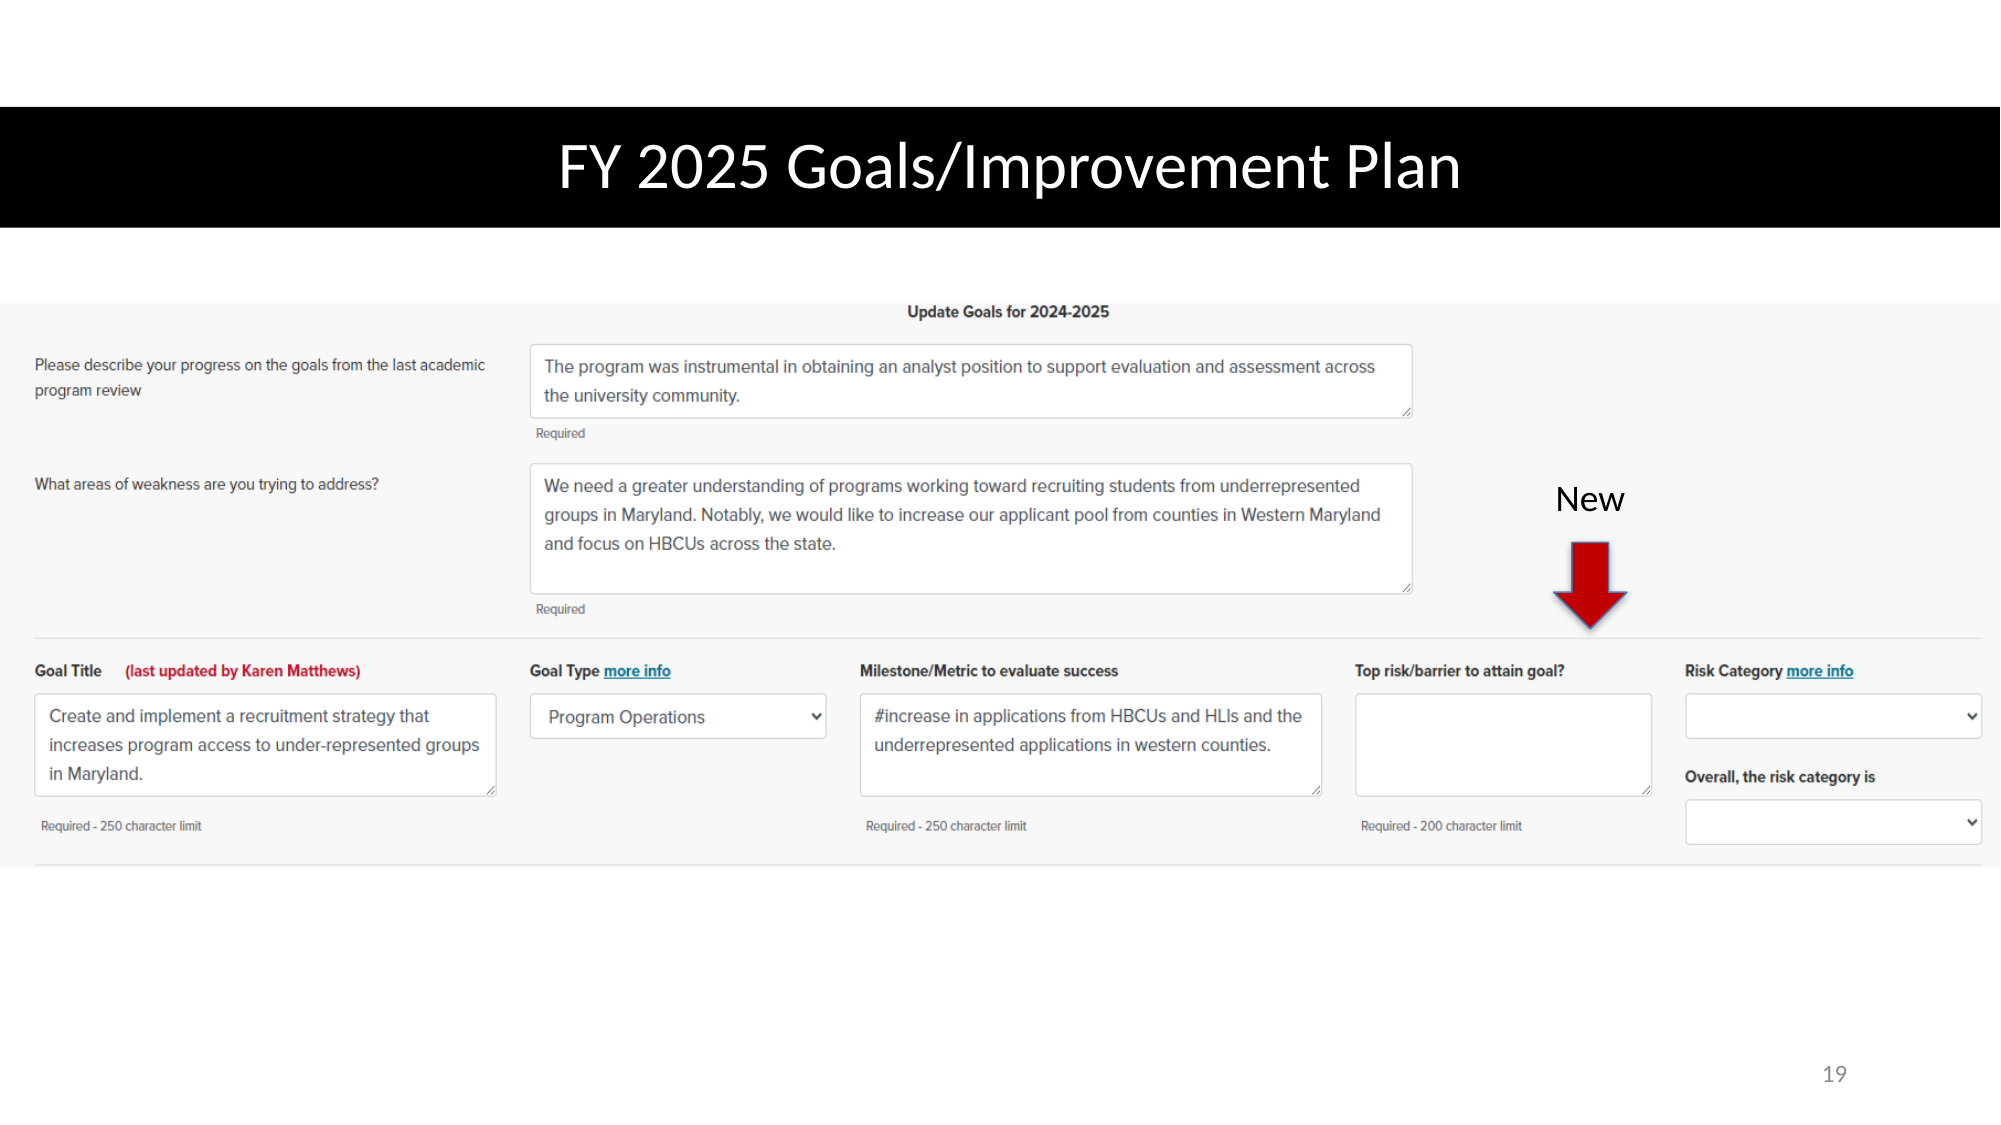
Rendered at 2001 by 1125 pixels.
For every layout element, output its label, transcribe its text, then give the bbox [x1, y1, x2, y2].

text_box [0, 105, 2000, 230]
picture [0, 303, 2000, 869]
slide_number 19 [1412, 1042, 1863, 1103]
title FY 2025 Goals/Improvement Plan [91, 105, 1931, 228]
